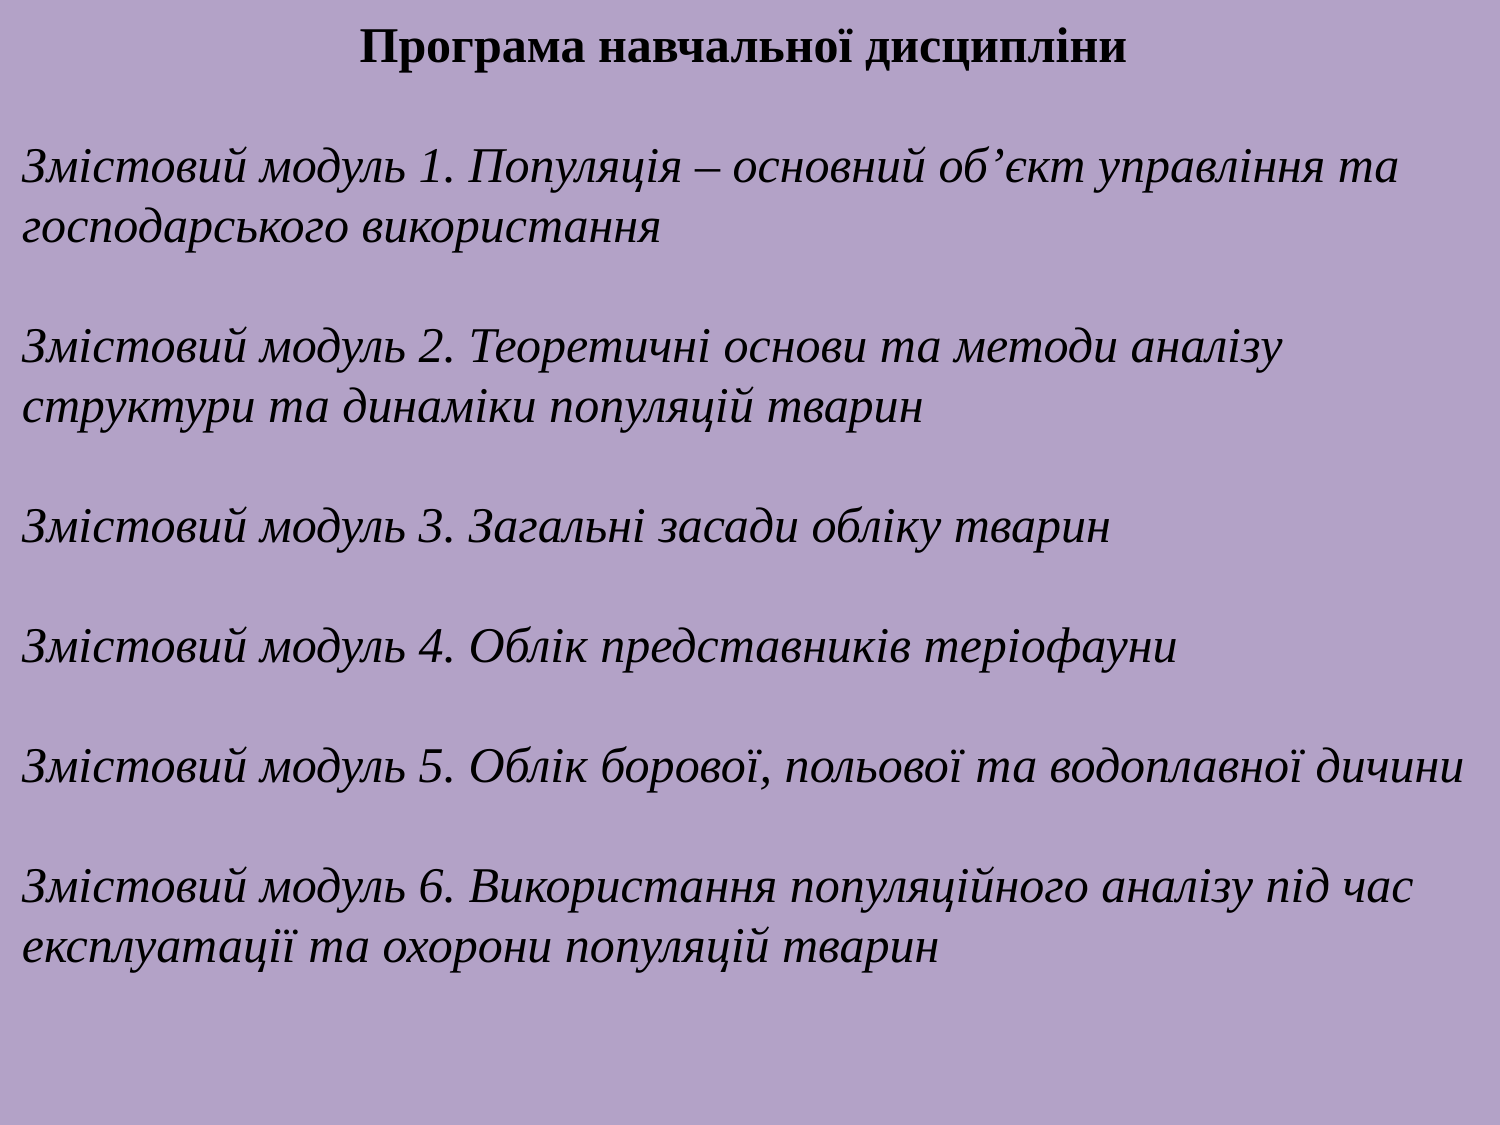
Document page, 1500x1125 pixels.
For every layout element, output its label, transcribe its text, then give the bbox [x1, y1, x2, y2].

text_box Програма навчальної дисципліни Змістовий модуль 1. Популяція – основний об’єкт управління та господарського використання Змістовий модуль 2. Теоретичні основи та методи аналізу структури та динаміки популяцій тварин Змістовий модуль 3. Загальні засади обліку тварин Змістовий модуль 4. Облік представників теріофауни Змістовий модуль 5. Облік борової, польової та водоплавної дичини Змістовий модуль 6. Використання популяційного аналізу під час експлуатації та охорони популяцій тварин [6, 4, 1480, 980]
